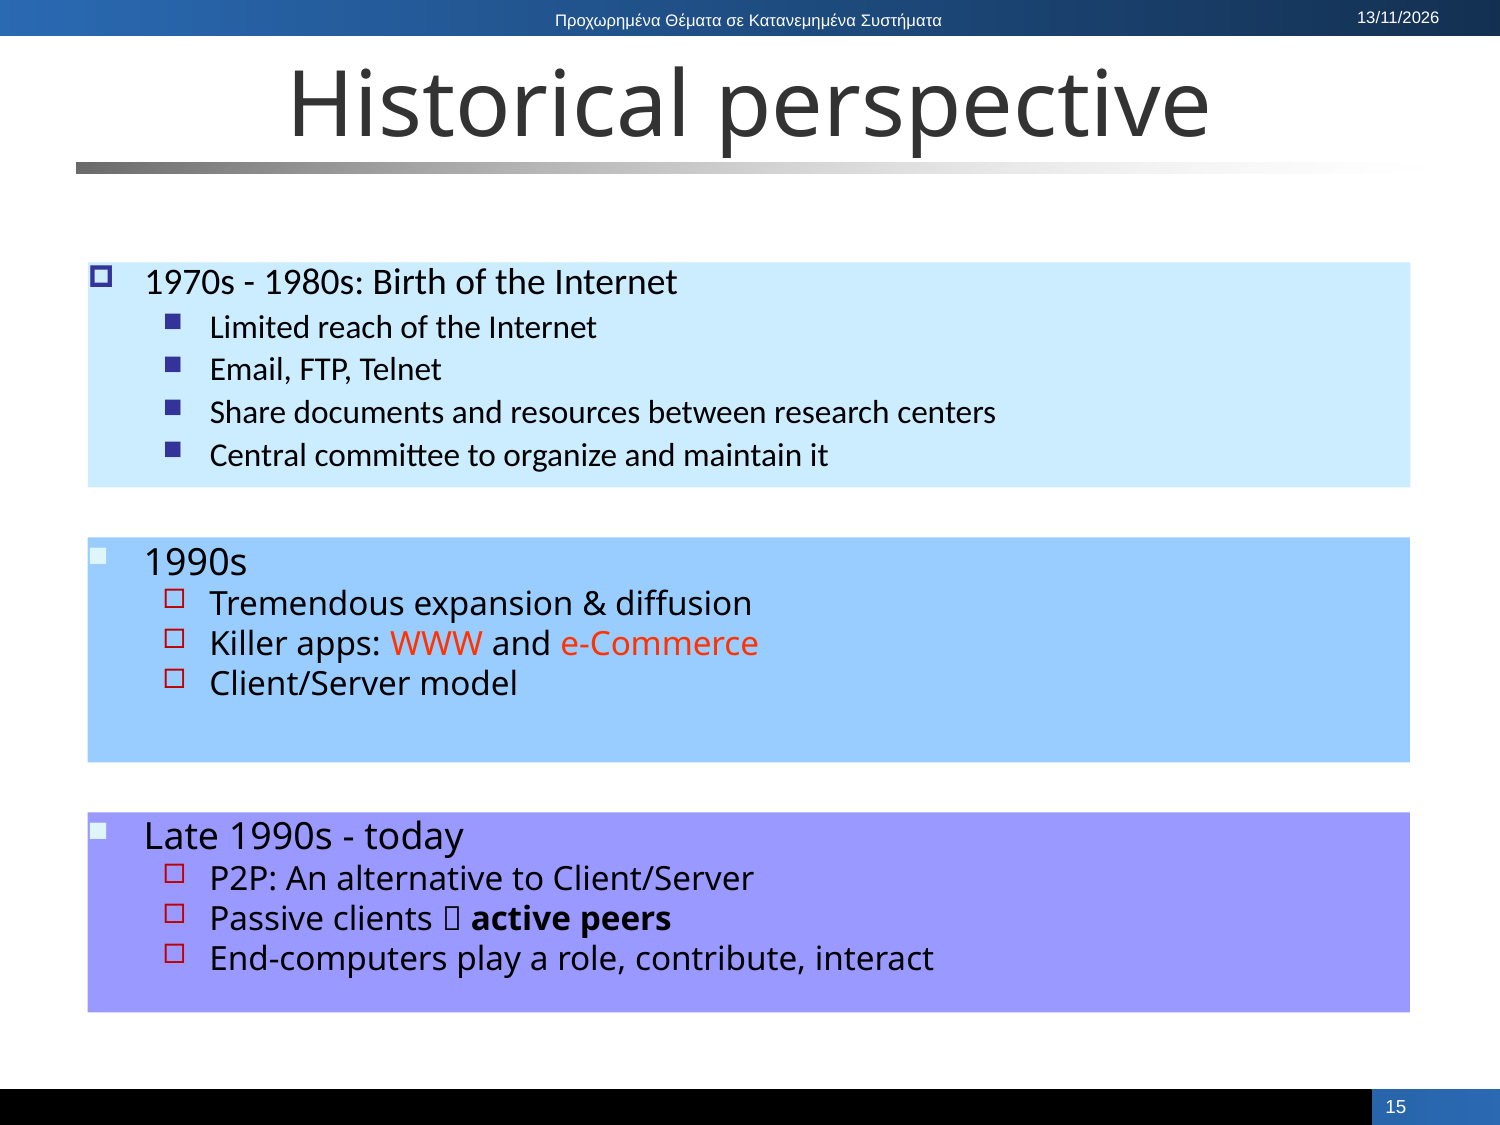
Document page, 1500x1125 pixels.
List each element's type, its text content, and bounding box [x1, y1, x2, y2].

text_box Late 1990s - today P2P: An alternative to Client/Server Passive clients  active peers End-computers play a role, contribute, interact [87, 812, 1410, 1013]
text_box [0, 1089, 1372, 1125]
title Historical perspective [0, 45, 1500, 163]
list 1970s - 1980s: Birth of the Internet Limited reach of the Internet Email, FTP, Telnet Share documents and resources between research centers Central committee to organize and maintain it [87, 262, 1411, 488]
text_box 1990s Tremendous expansion & diffusion Killer apps: WWW and e-Commerce Client/Server model [87, 537, 1410, 763]
